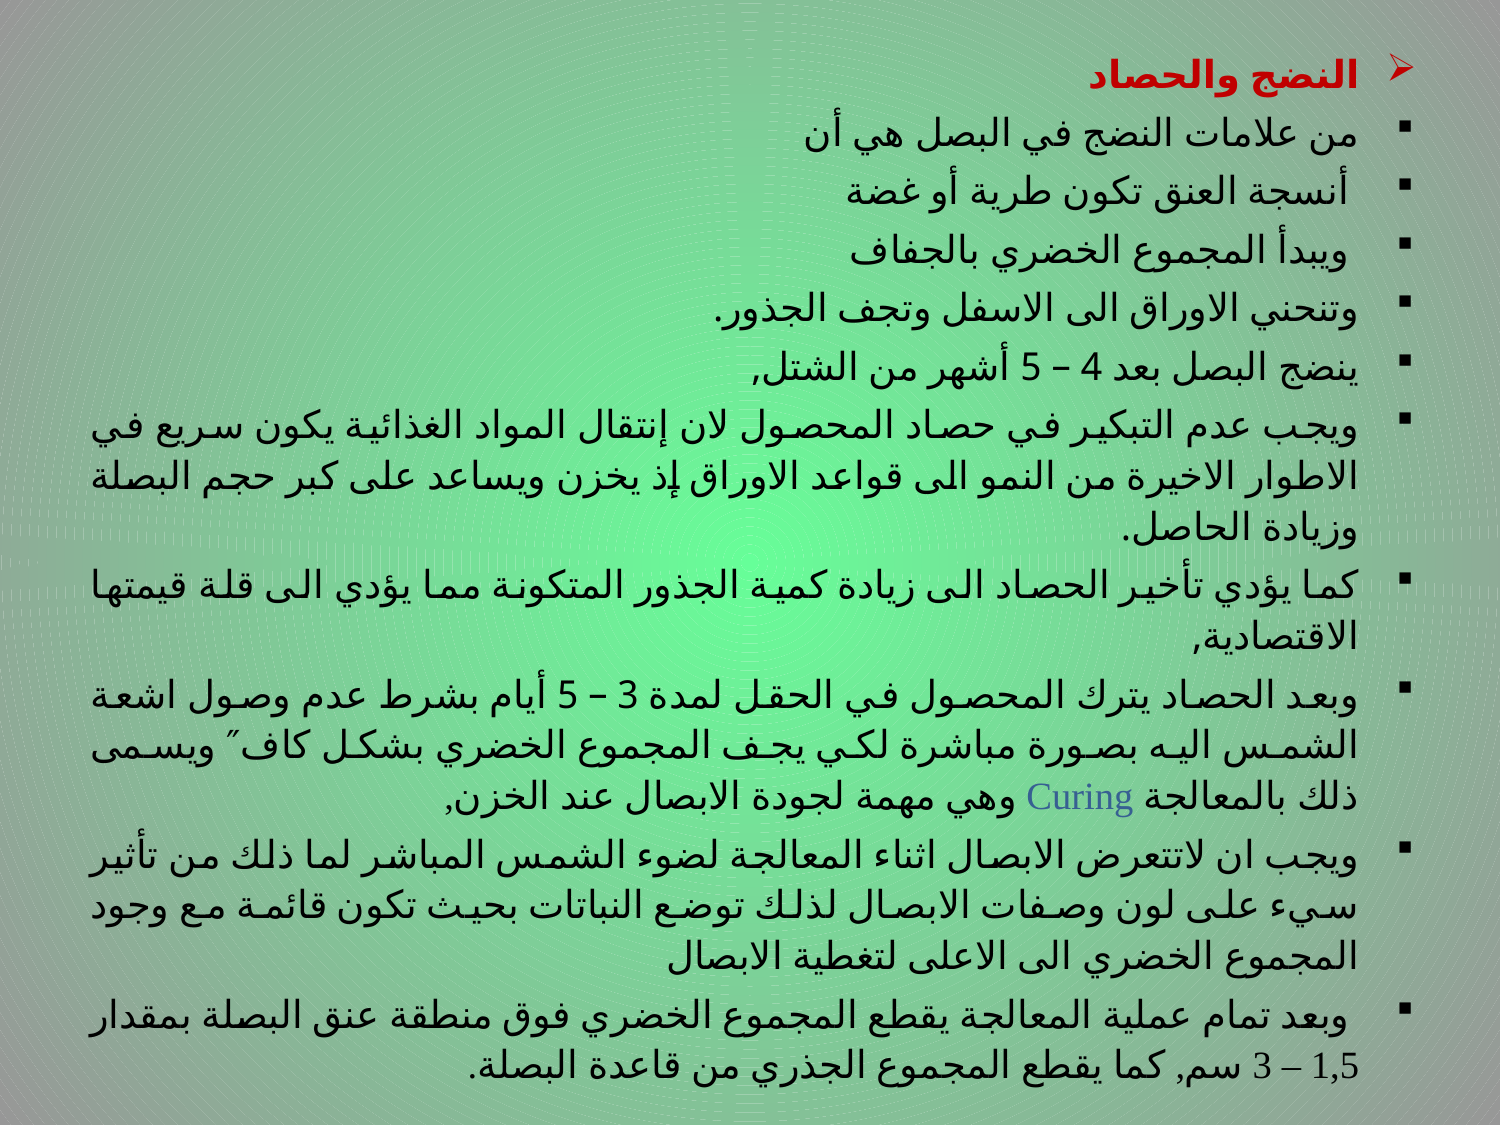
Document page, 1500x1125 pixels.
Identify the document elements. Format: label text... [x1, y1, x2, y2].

list النضج والحصاد من علامات النضج في البصل هي أن أنسجة العنق تكون طرية أو غضة ويبدأ المجموع الخضري بالجفاف وتنحني الاوراق الى الاسفل وتجف الجذور. ينضج البصل بعد 4 – 5 أشهر من الشتل, ويجب عدم التبكير في حصاد المحصول لان إنتقال المواد الغذائية يكون سريع في الاطوار الاخيرة من النمو الى قواعد الاوراق إذ يخزن ويساعد على كبر حجم البصلة وزيادة الحاصل. كما يؤدي تأخير الحصاد الى زيادة كمية الجذور المتكونة مما يؤدي الى قلة قيمتها الاقتصادية, وبعد الحصاد يترك المحصول في الحقل لمدة 3 – 5 أيام بشرط عدم وصول اشعة الشمس اليه بصورة مباشرة لكي يجف المجموع الخضري بشكل كاف″ ويسمى ذلك بالمعالجة Curing وهي مهمة لجودة الابصال عند الخزن, ويجب ان لاتتعرض الابصال اثناء المعالجة لضوء الشمس المباشر لما ذلك من تأثير سيء على لون وصفات الابصال لذلك توضع النباتات بحيث تكون قائمة مع وجود المجموع الخضري الى الاعلى لتغطية الابصال وبعد تمام عملية المعالجة يقطع المجموع الخضري فوق منطقة عنق البصلة بمقدار 1,5 – 3 سم, كما يقطع المجموع الجذري من قاعدة البصلة. [75, 37, 1425, 1100]
